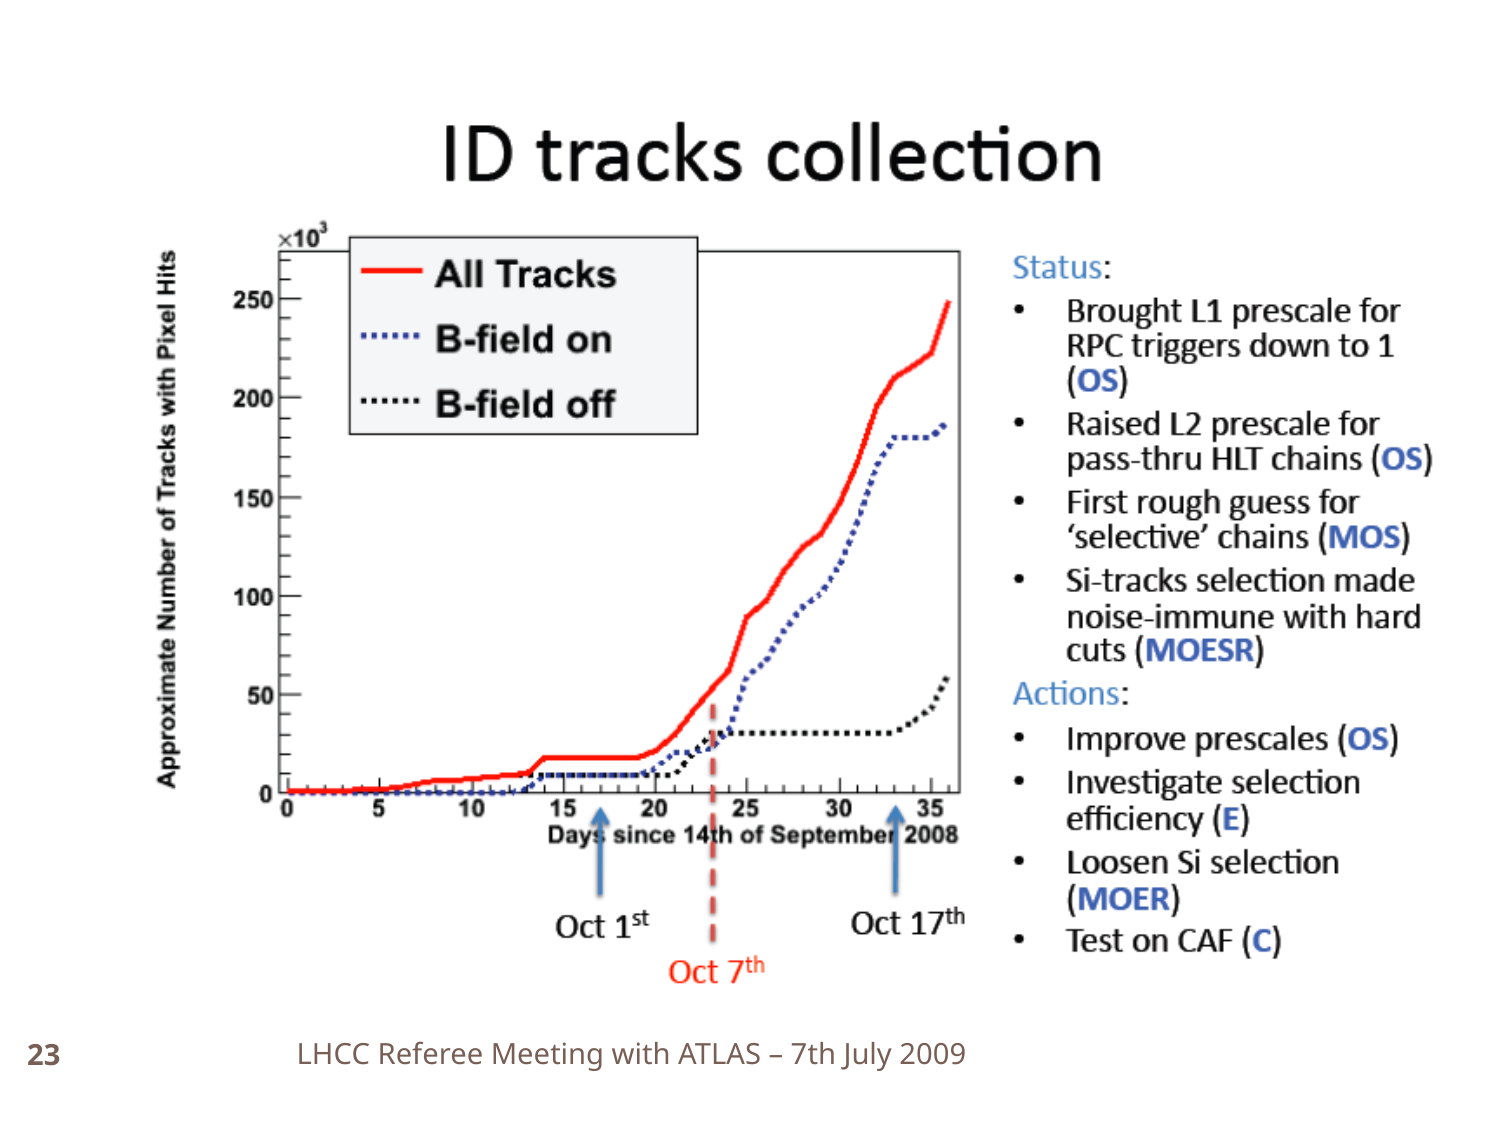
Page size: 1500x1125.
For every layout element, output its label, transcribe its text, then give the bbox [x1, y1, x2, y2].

slide_number 23 [0, 1025, 88, 1088]
footer LHCC Referee Meeting with ATLAS – 7th July 2009 [99, 1024, 990, 1085]
picture [113, 84, 1488, 1013]
